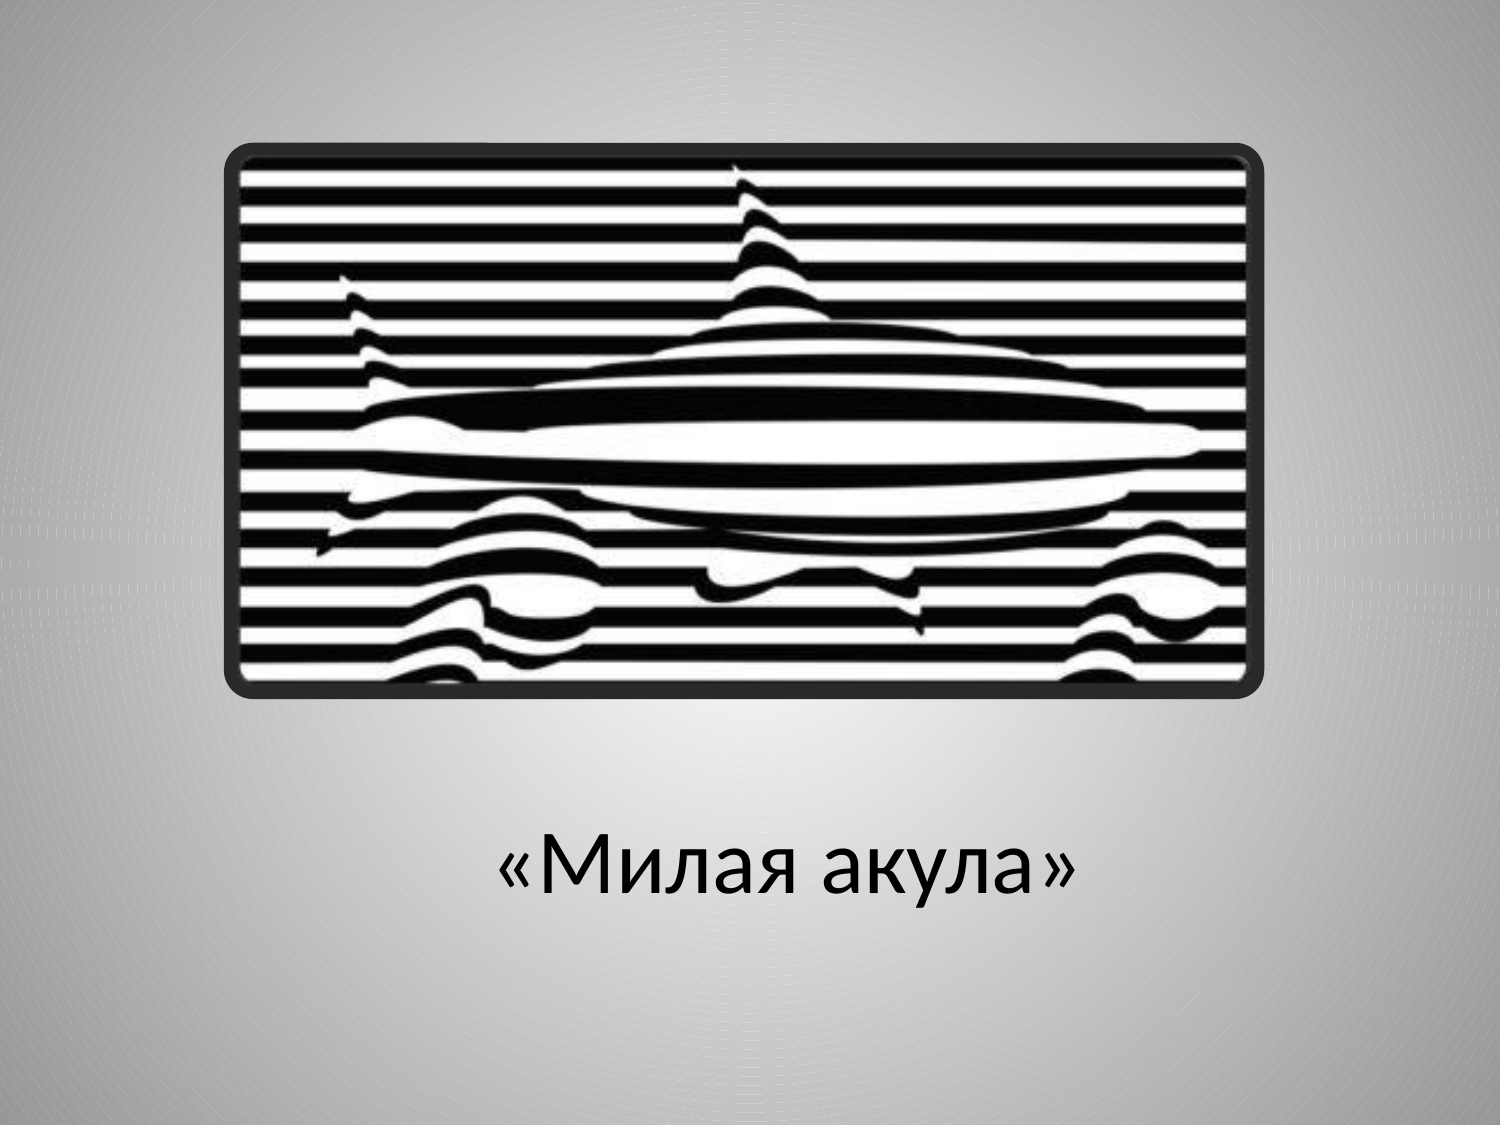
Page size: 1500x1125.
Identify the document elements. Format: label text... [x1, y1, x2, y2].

title «Милая акула» [112, 763, 1463, 951]
picture [229, 148, 1259, 693]
